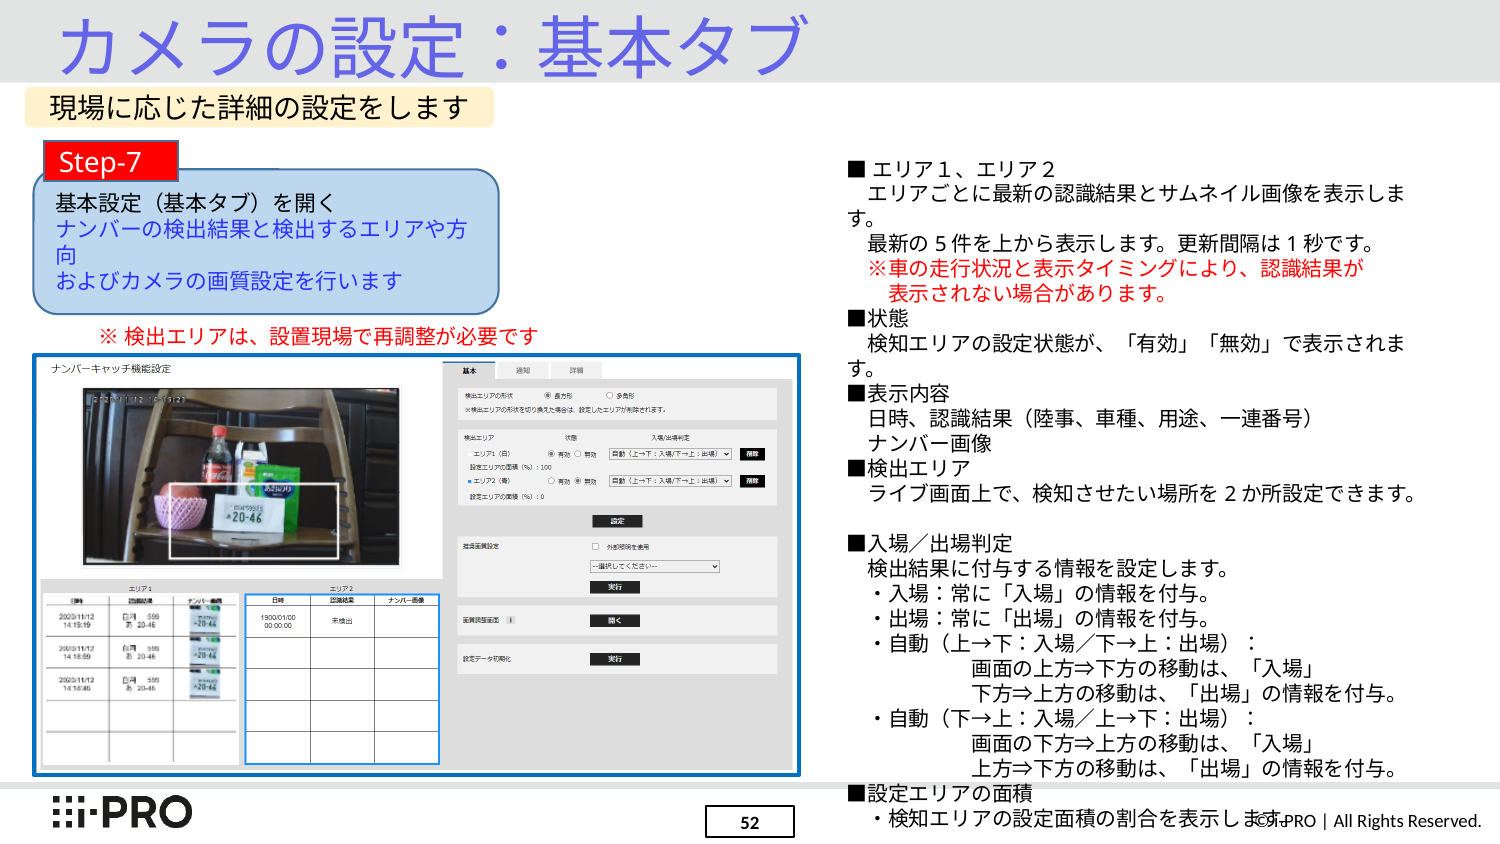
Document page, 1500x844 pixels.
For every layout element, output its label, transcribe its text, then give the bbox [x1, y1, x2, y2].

text_box 基本設定（基本タブ）を開く ナンバーの検出結果と検出するエリアや方向 およびカメラの画質設定を行います [33, 169, 499, 315]
text_box ■エリア１、エリア２ エリアごとに最新の認識結果とサムネイル画像を表示します。 最新の5件を上から表示します。更新間隔は1秒です。 ※車の走行状況と表示タイミングにより、認識結果が 表示されない場合があります。 ■状態 検知エリアの設定状態が、「有効」「無効」で表示されます。 ■表示内容 日時、認識結果（陸事、車種、用途、一連番号） ナンバー画像 ■検出エリア ライブ画面上で、検知させたい場所を2か所設定できます。 ■入場／出場判定 検出結果に付与する情報を設定します。 ・入場：常に「入場」の情報を付与。 ・出場：常に「出場」の情報を付与。 ・自動（上→下：入場／下→上：出場）： 画面の上方⇒下方の移動は、「入場」 下方⇒上方の移動は、「出場」の情報を付与。 ・自動（下→上：入場／上→下：出場）： 画面の下方⇒上方の移動は、「入場」 上方⇒下方の移動は、「出場」の情報を付与。 ■設定エリアの面積 ・検知エリアの設定面積の割合を表示します。 [832, 148, 1430, 838]
text_box 現場に応じた詳細の設定をします [24, 87, 495, 128]
picture [53, 795, 192, 828]
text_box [35, 357, 797, 773]
title カメラの設定：基本タブ [40, 16, 1442, 80]
text_box ※検出エリアは、設置現場で再調整が必要です [84, 316, 626, 353]
text_box Step-7 [44, 141, 178, 182]
